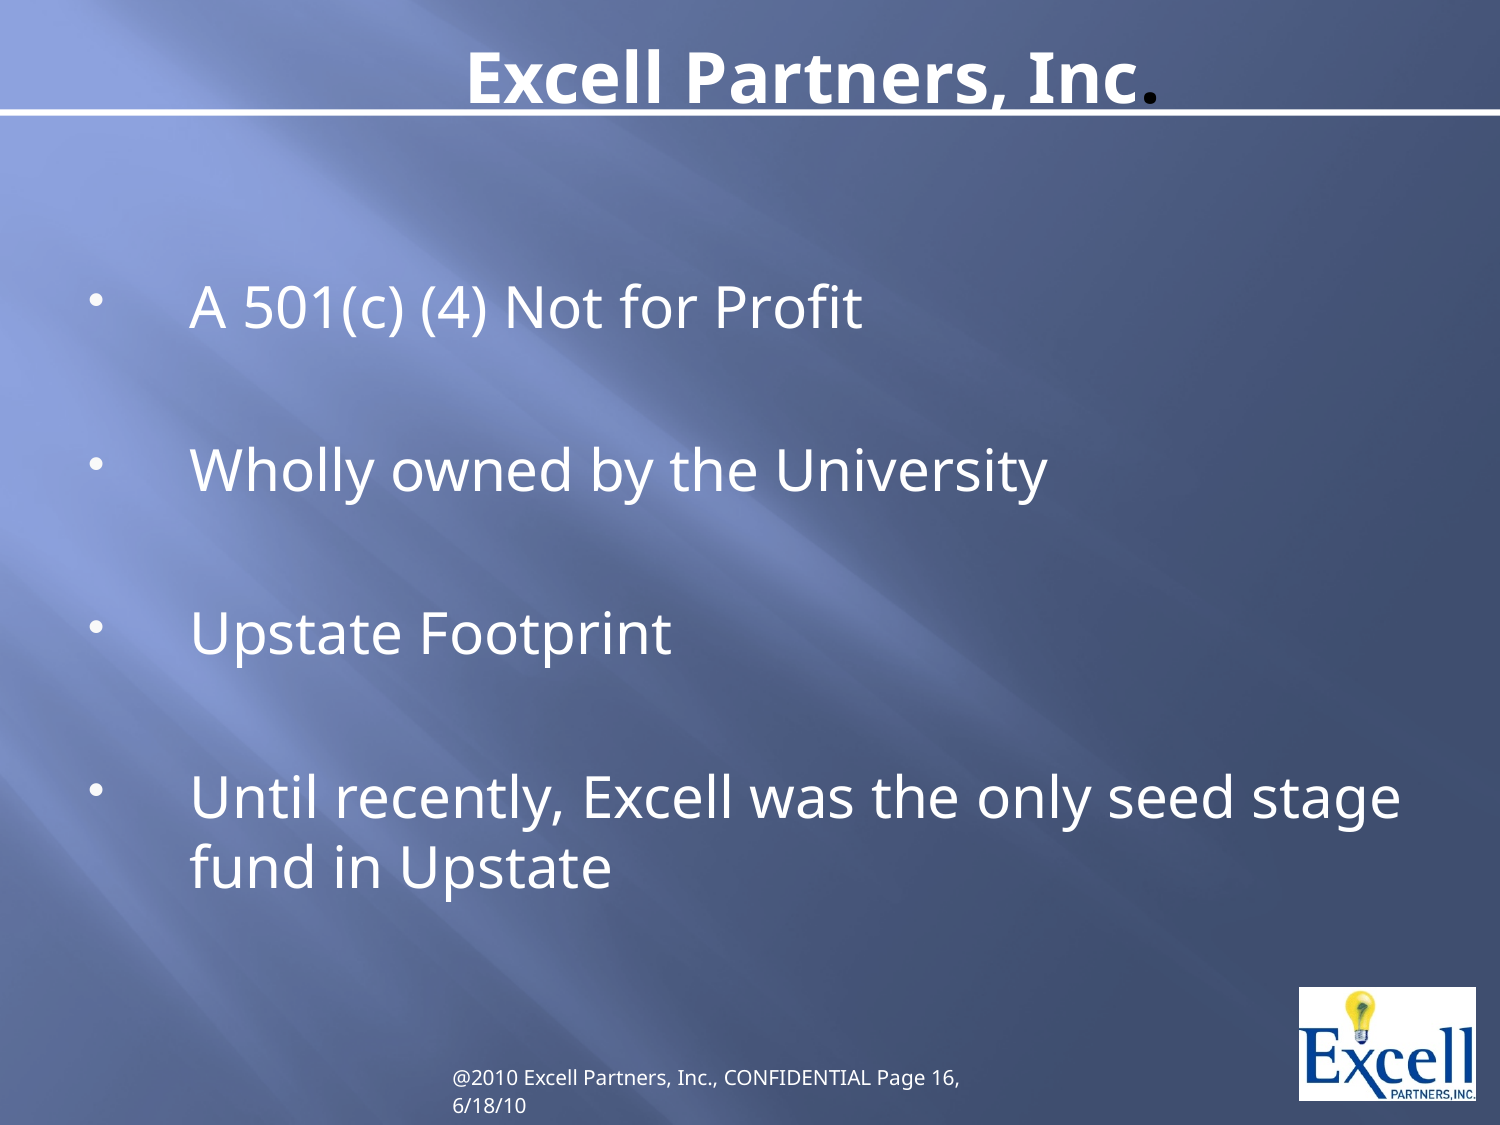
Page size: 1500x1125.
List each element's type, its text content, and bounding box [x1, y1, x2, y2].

picture [1299, 987, 1476, 1101]
title Excell Partners, Inc. [142, 24, 1482, 125]
list A 501(c) (4) Not for Profit Wholly owned by the University Upstate Footprint Until recently, Excell was the only seed stage fund in Upstate [75, 262, 1425, 1035]
